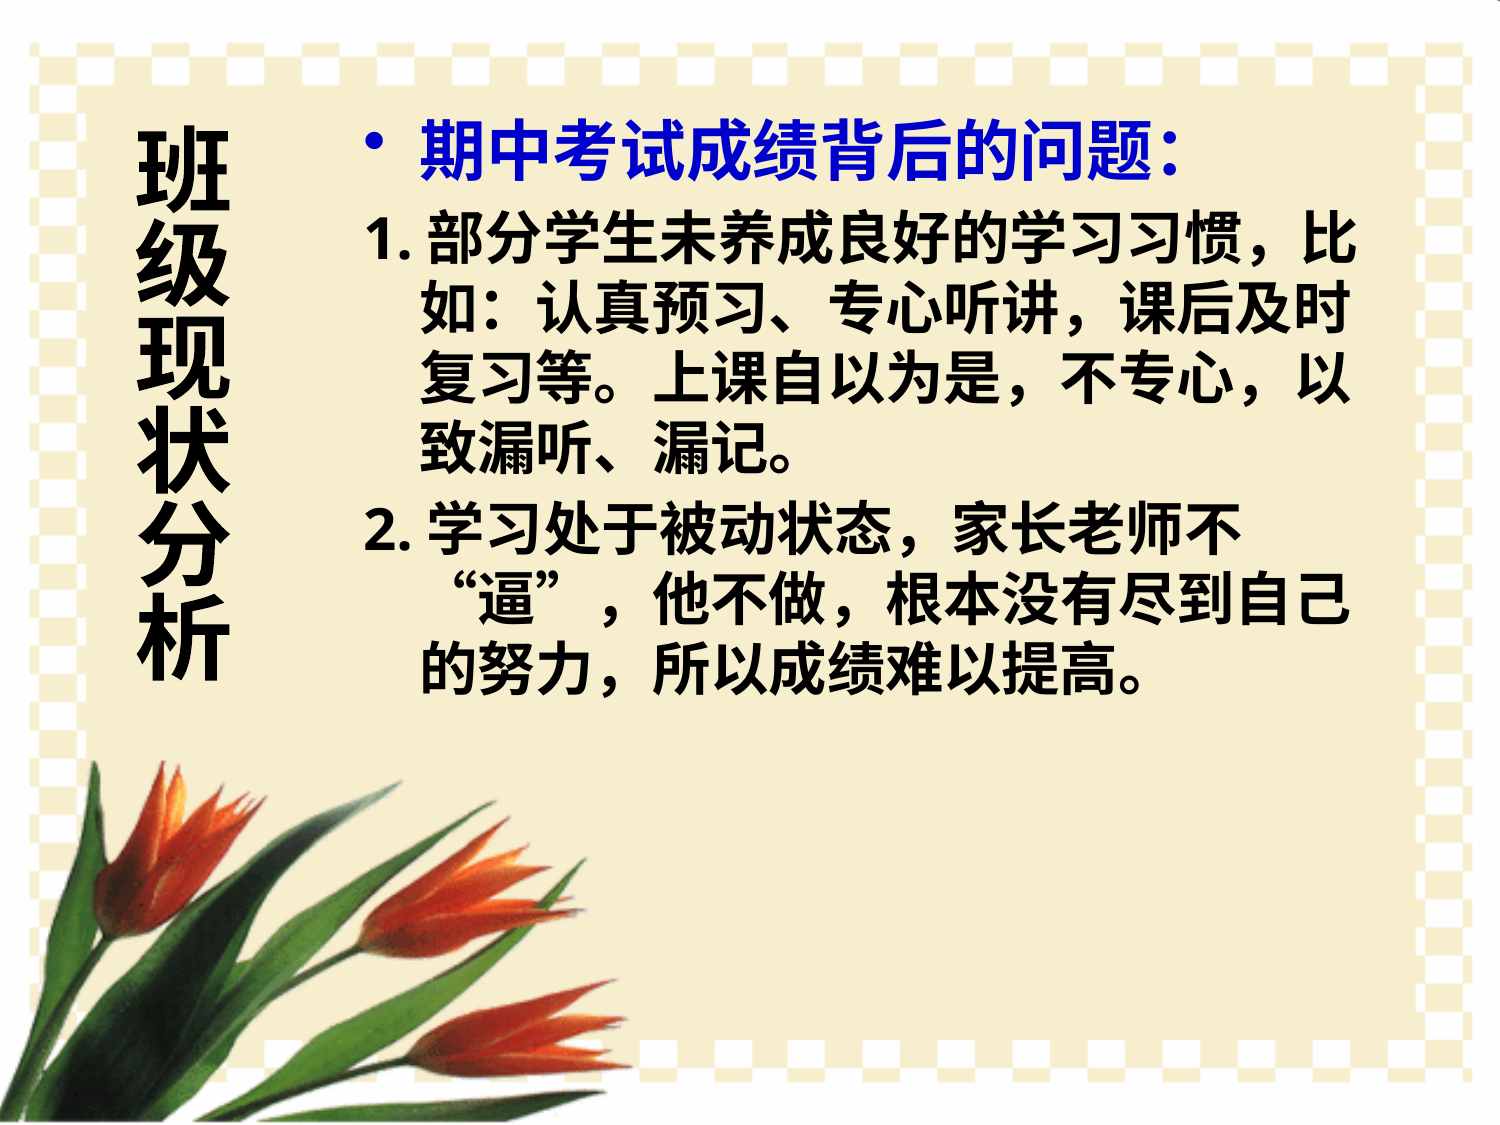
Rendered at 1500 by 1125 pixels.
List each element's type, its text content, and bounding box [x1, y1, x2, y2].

picture [0, 0, 1500, 1125]
text_box 期中考试成绩背后的问题： 1.部分学生未养成良好的学习习惯，比如：认真预习、专心听讲，课后及时复习等。上课自以为是，不专心，以致漏听、漏记。 2.学习处于被动状态，家长老师不“逼”，他不做，根本没有尽到自己的努力，所以成绩难以提高。 [348, 101, 1424, 905]
